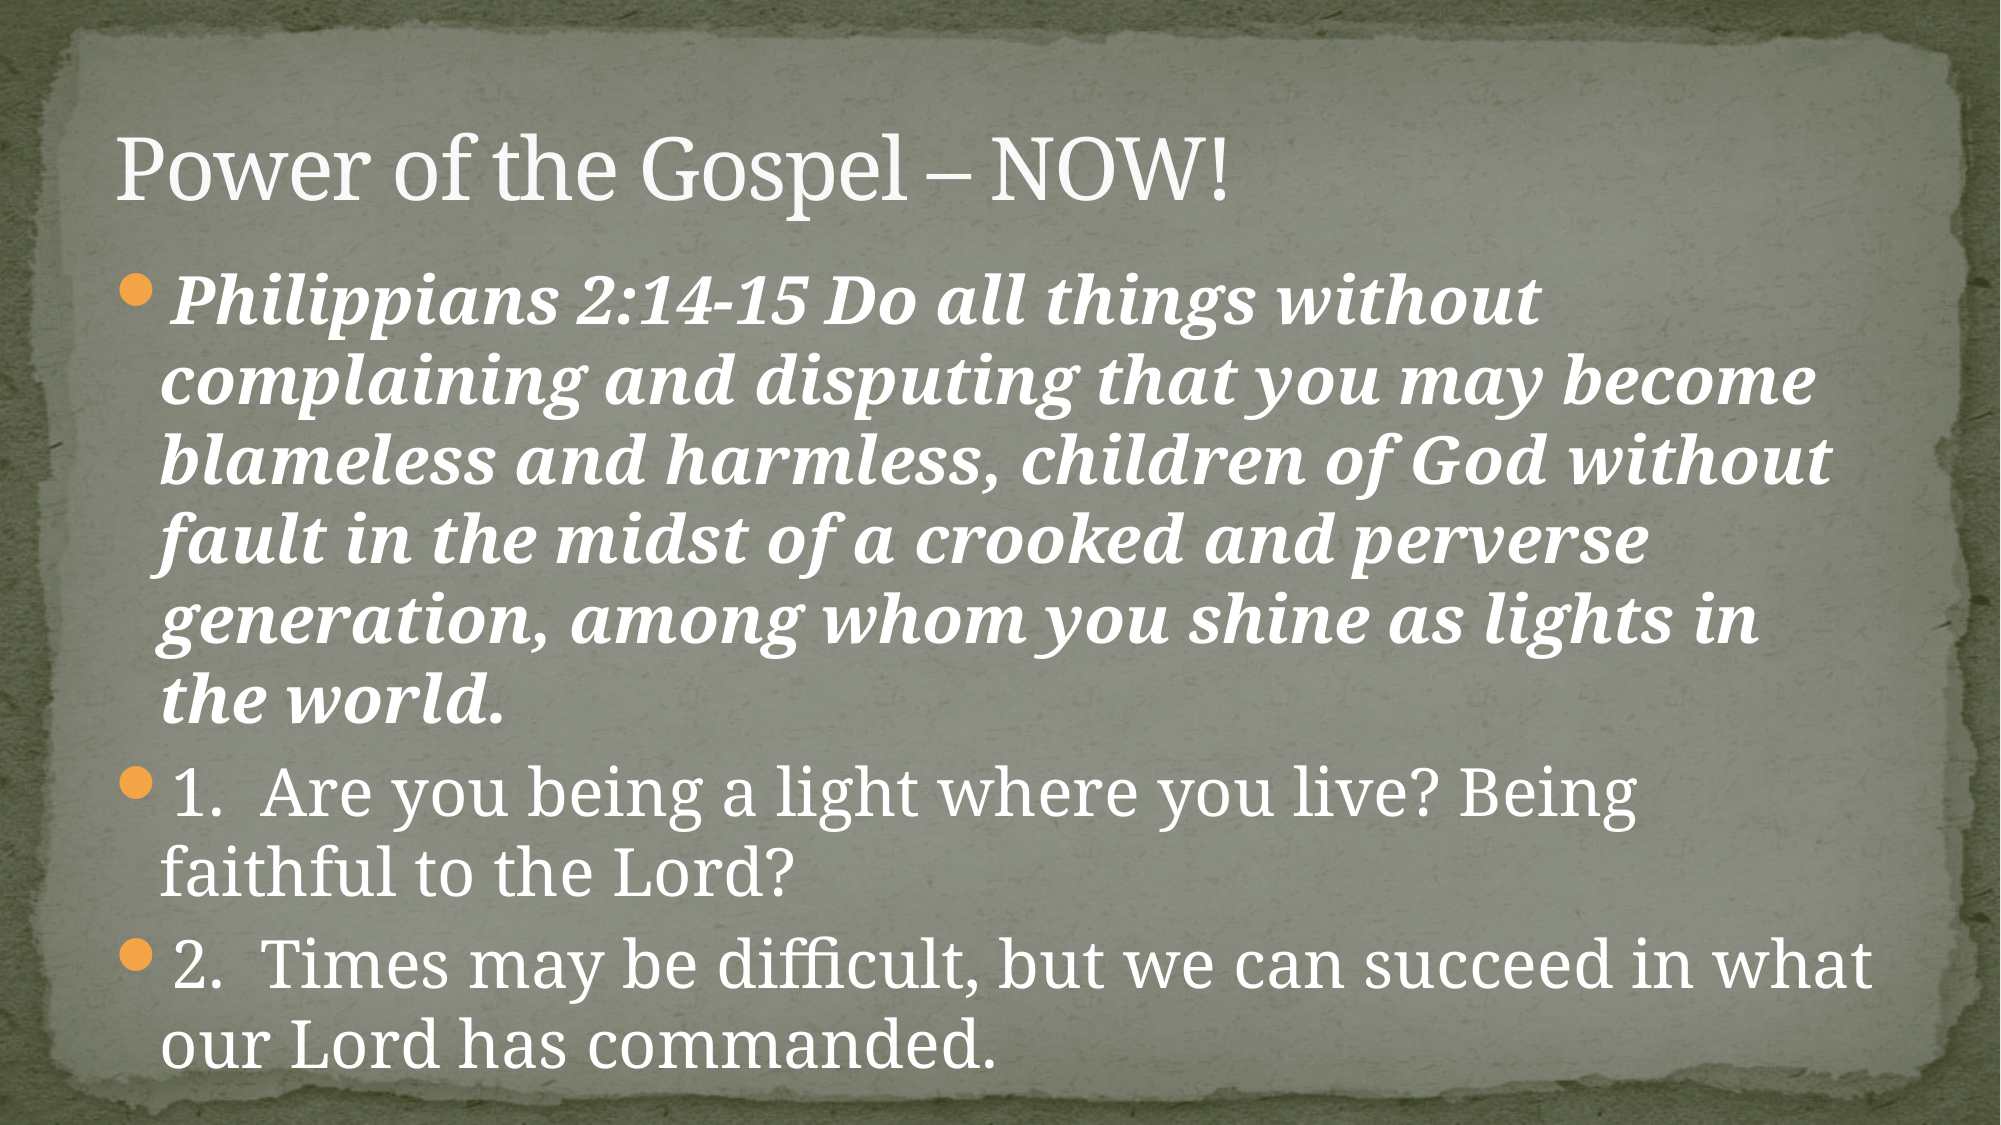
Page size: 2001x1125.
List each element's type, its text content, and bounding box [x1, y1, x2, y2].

title Power of the Gospel – NOW! [99, 24, 1900, 225]
list Philippians 2:14-15 Do all things without complaining and disputing that you may become blameless and harmless, children of God without fault in the midst of a crooked and perverse generation, among whom you shine as lights in the world. 1. Are you being a light where you live? Being faithful to the Lord? 2. Times may be difficult, but we can succeed in what our Lord has commanded. [99, 249, 1900, 1000]
